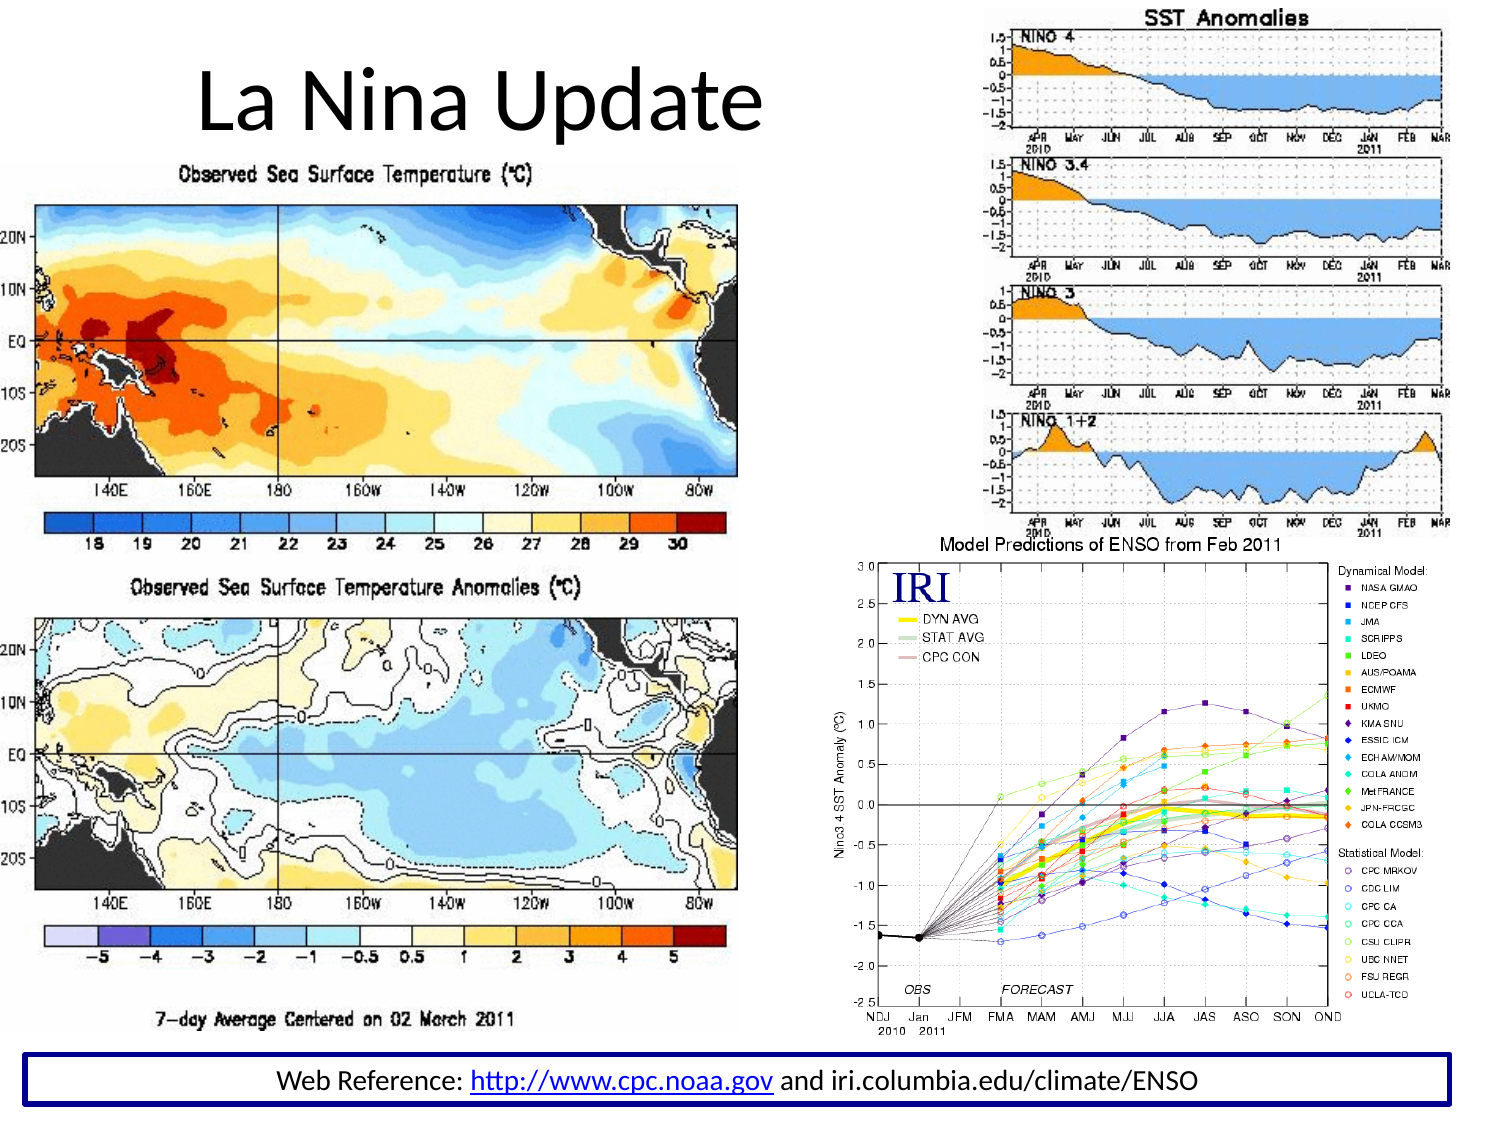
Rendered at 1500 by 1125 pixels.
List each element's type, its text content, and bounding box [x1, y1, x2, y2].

picture [834, 8, 1451, 1036]
text_box Web Reference: http://www.cpc.noaa.gov and iri.columbia.edu/climate/ENSO [24, 1054, 1450, 1105]
title La Nina Update [74, 0, 888, 188]
picture [0, 162, 738, 1032]
